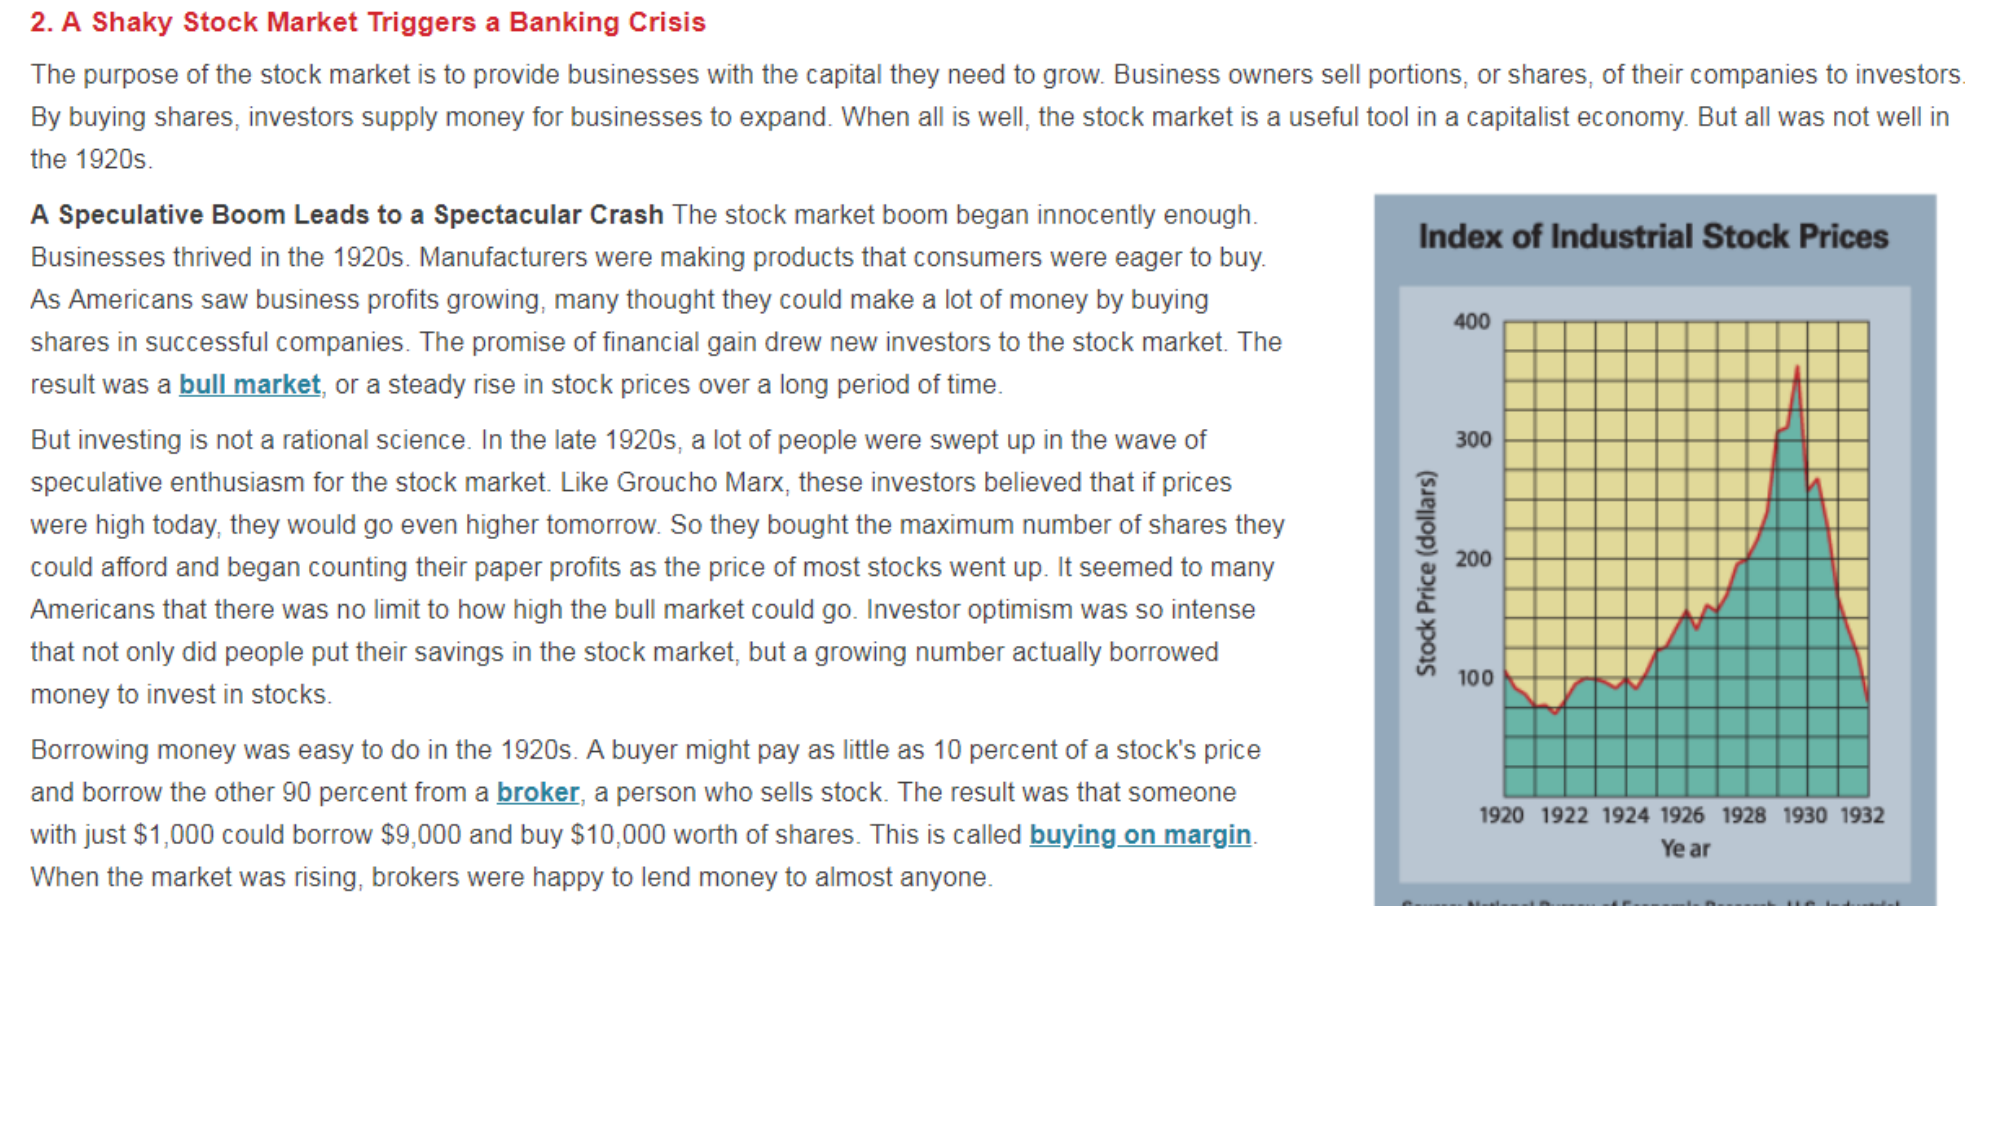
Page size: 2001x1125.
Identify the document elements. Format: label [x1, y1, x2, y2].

picture [18, 0, 1965, 906]
